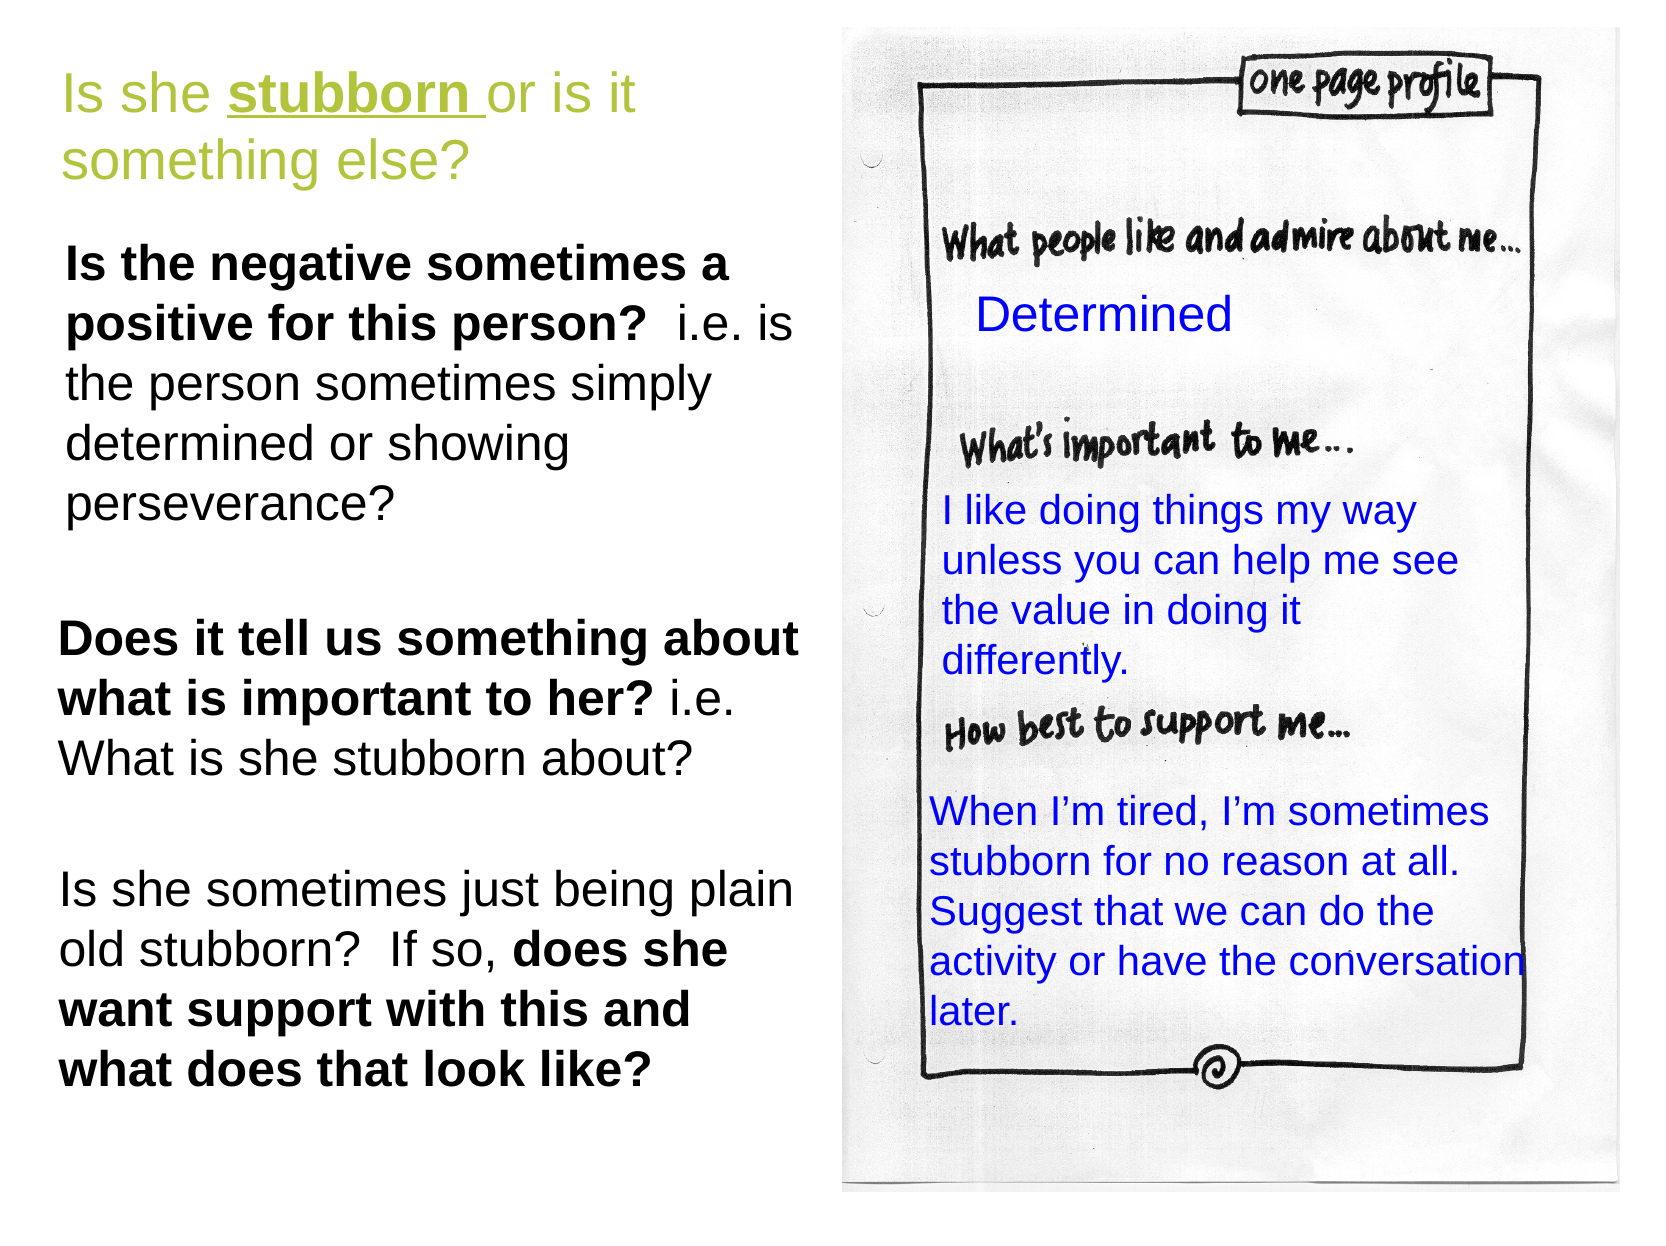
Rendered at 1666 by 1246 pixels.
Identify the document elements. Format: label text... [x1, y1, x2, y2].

text_box Does it tell us something about what is important to her? i.e. What is she stubborn about? [40, 597, 842, 795]
text_box Is she sometimes just being plain old stubborn? If so, does she want support with this and what does that look like? [41, 847, 820, 1105]
picture [842, 27, 1620, 1192]
text_box Is the negative sometimes a positive for this person? i.e. is the person sometimes simply determined or showing perseverance? [48, 222, 842, 540]
text_box Is she stubborn or is it something else? [44, 47, 670, 200]
